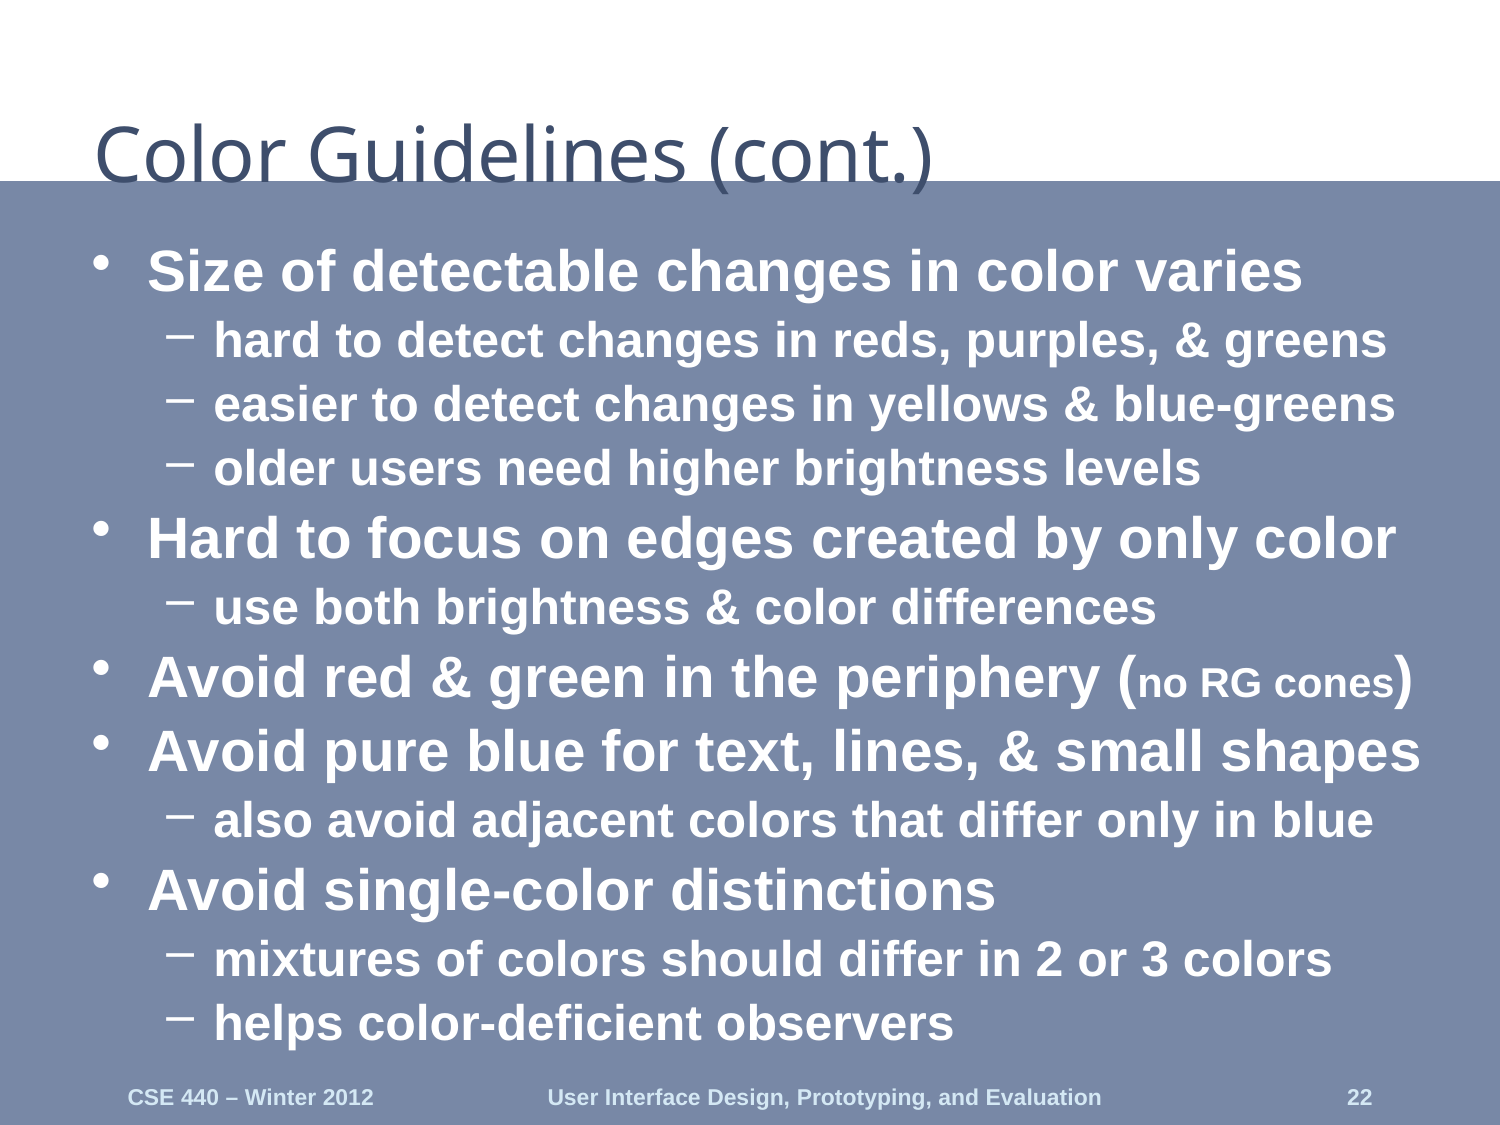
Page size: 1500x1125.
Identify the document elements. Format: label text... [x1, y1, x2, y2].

slide_number CSE 440 – Winter 2012 [112, 1074, 426, 1125]
footer User Interface Design, Prototyping, and Evaluation [437, 1074, 1213, 1125]
title Color Guidelines (cont.) [78, 57, 1500, 246]
slide_number 22 [1224, 1074, 1388, 1125]
list Size of detectable changes in color varies hard to detect changes in reds, purples, & greens easier to detect changes in yellows & blue-greens older users need higher brightness levels Hard to focus on edges created by only color use both brightness & color differences Avoid red & green in the periphery (no RG cones) Avoid pure blue for text, lines, & small shapes also avoid adjacent colors that differ only in blue Avoid single-color distinctions mixtures of colors should differ in 2 or 3 colors helps color-deficient observers [76, 234, 1476, 975]
